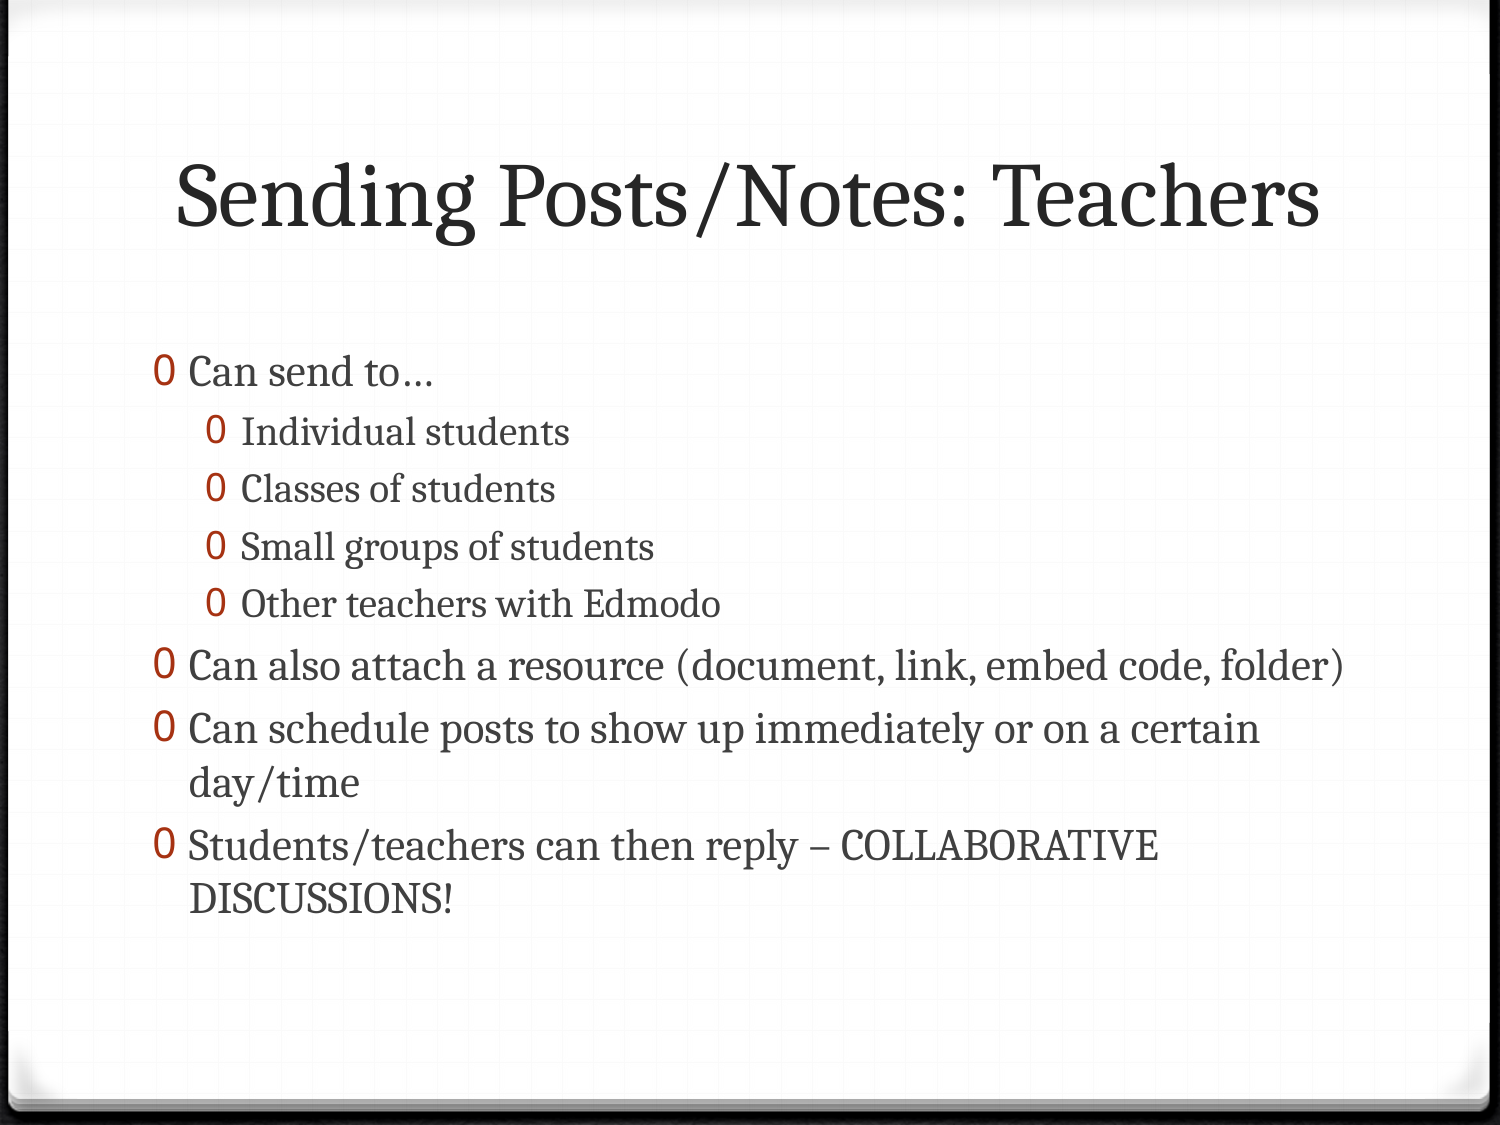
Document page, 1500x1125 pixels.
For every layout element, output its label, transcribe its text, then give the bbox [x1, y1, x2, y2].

title Sending Posts/Notes: Teachers [90, 71, 1410, 309]
list Can send to… Individual students Classes of students Small groups of students Other teachers with Edmodo Can also attach a resource (document, link, embed code, folder) Can schedule posts to show up immediately or on a certain day/time Students/teachers can then reply – COLLABORATIVE DISCUSSIONS! [137, 334, 1363, 983]
picture [0, 0, 1500, 1125]
